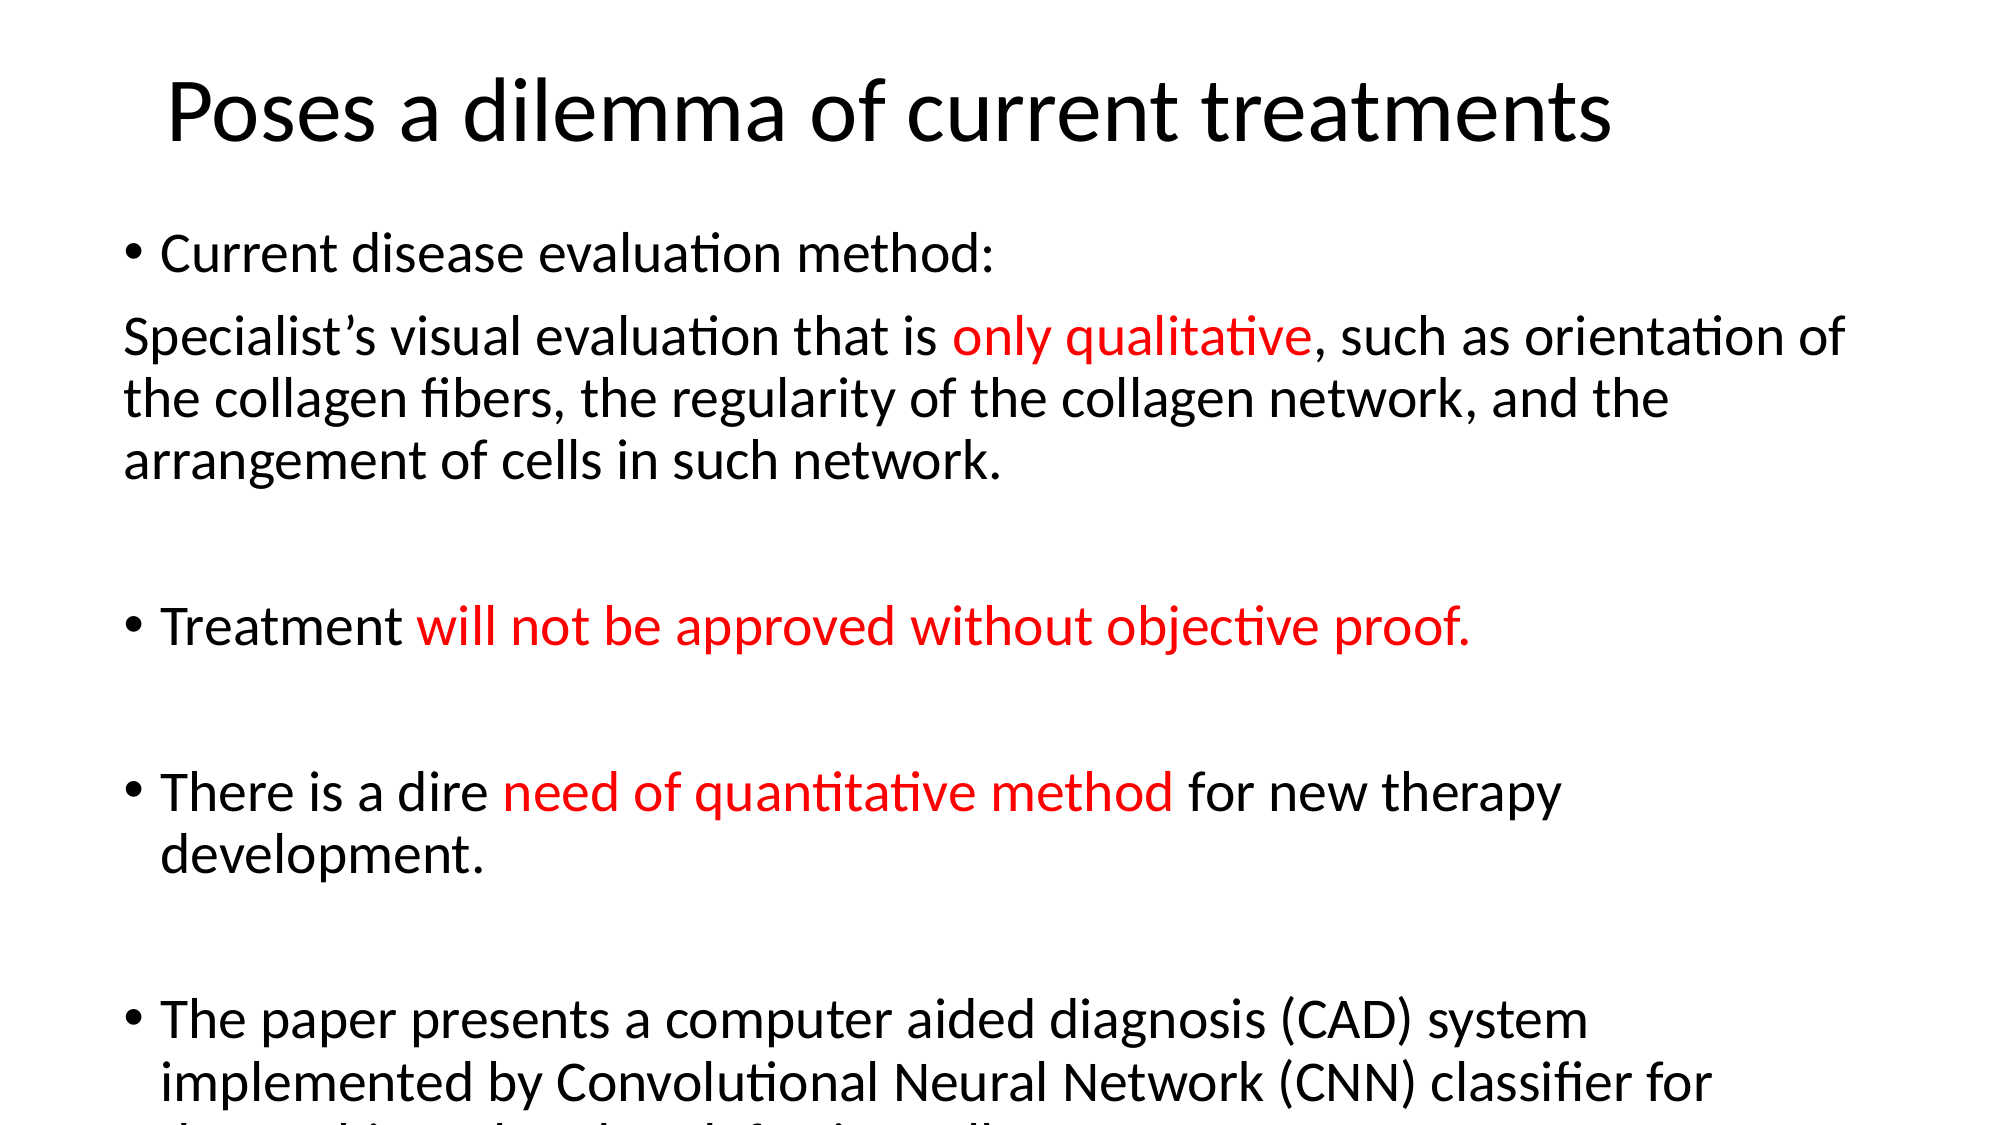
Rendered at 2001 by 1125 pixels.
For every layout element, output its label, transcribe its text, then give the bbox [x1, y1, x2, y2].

list Current disease evaluation method: Specialist’s visual evaluation that is only qualitative, such as orientation of the collagen fibers, the regularity of the collagen network, and the arrangement of cells in such network. Treatment will not be approved without objective proof. There is a dire need of quantitative method for new therapy development. The paper presents a computer aided diagnosis (CAD) system implemented by Convolutional Neural Network (CNN) classifier for dystrophies related to defective collage VI. [108, 215, 1892, 1125]
text_box Poses a dilemma of current treatments [151, 42, 1816, 167]
